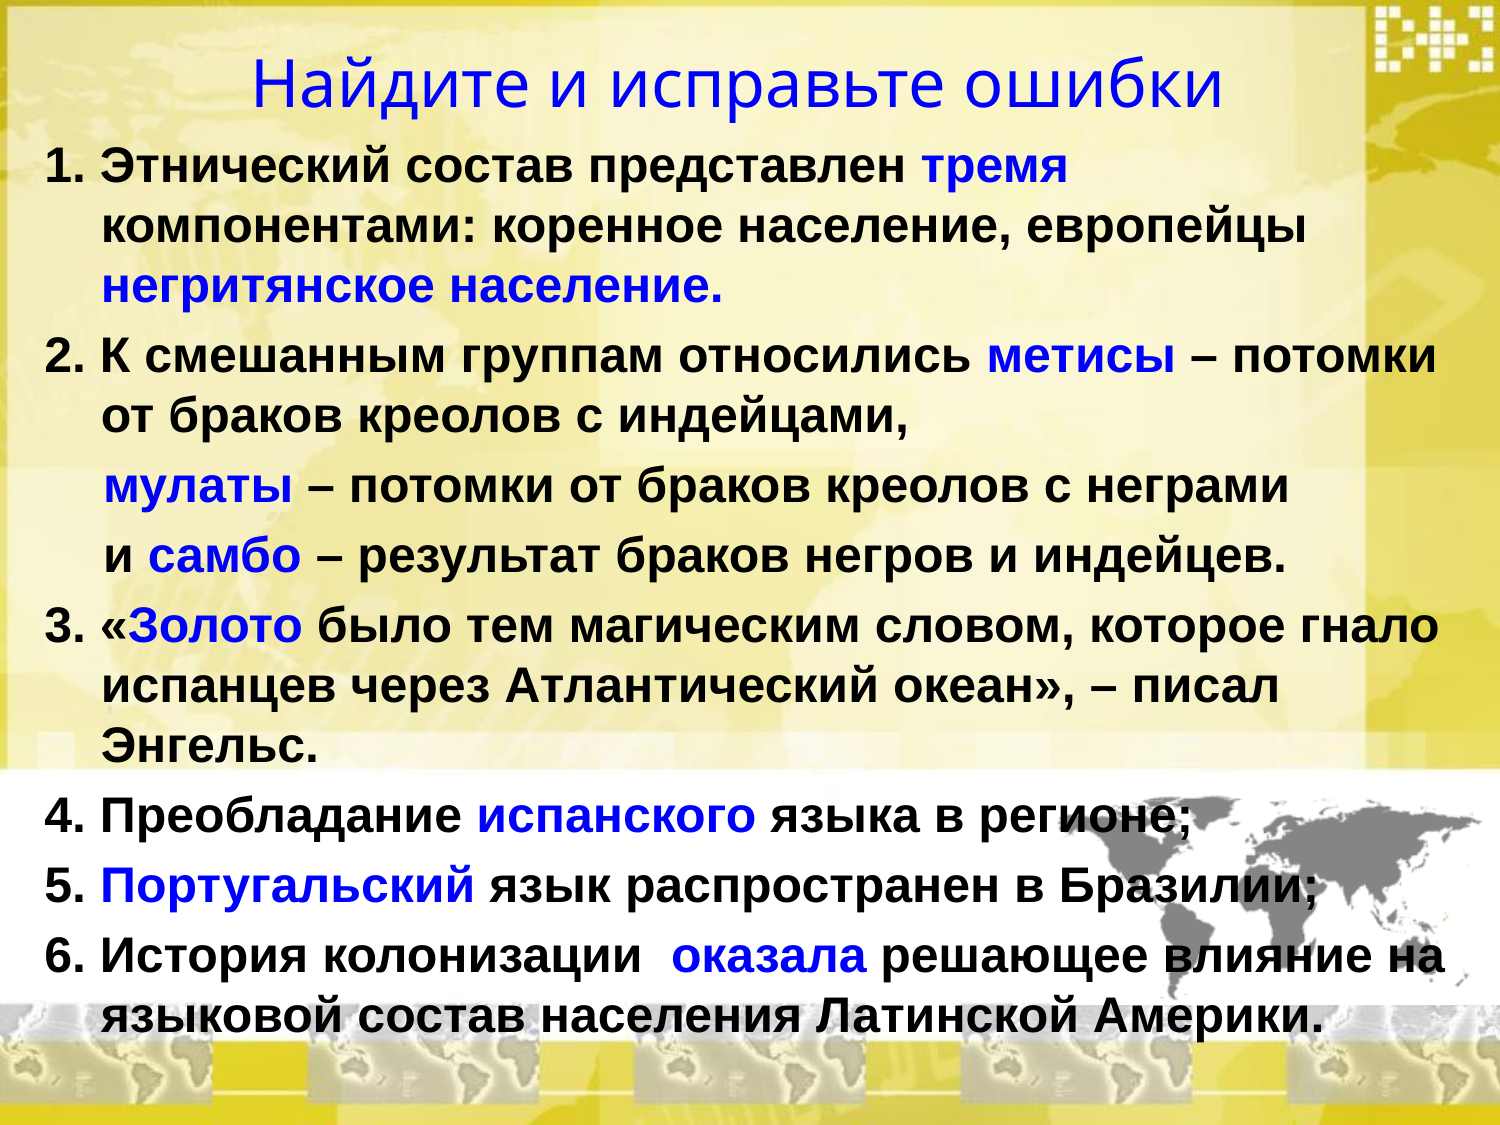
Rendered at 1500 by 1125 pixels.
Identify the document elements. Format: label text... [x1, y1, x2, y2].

title Найдите и исправьте ошибки [29, 30, 1448, 125]
list 1. Этнический состав представлен тремя компонентами: коренное население, европейцы негритянское население. 2. К смешанным группам относились метисы – потомки от браков креолов с индейцами, мулаты – потомки от браков креолов с неграми и самбо – результат браков негров и индейцев. 3. «Золото было тем магическим словом, которое гнало испанцев через Атлантический океан», – писал Энгельс. 4. Преобладание испанского языка в регионе; 5. Португальский язык распространен в Бразилии; 6. История колонизации оказала решающее влияние на языковой состав населения Латинской Америки. [29, 125, 1471, 1036]
picture [0, 0, 1500, 1125]
